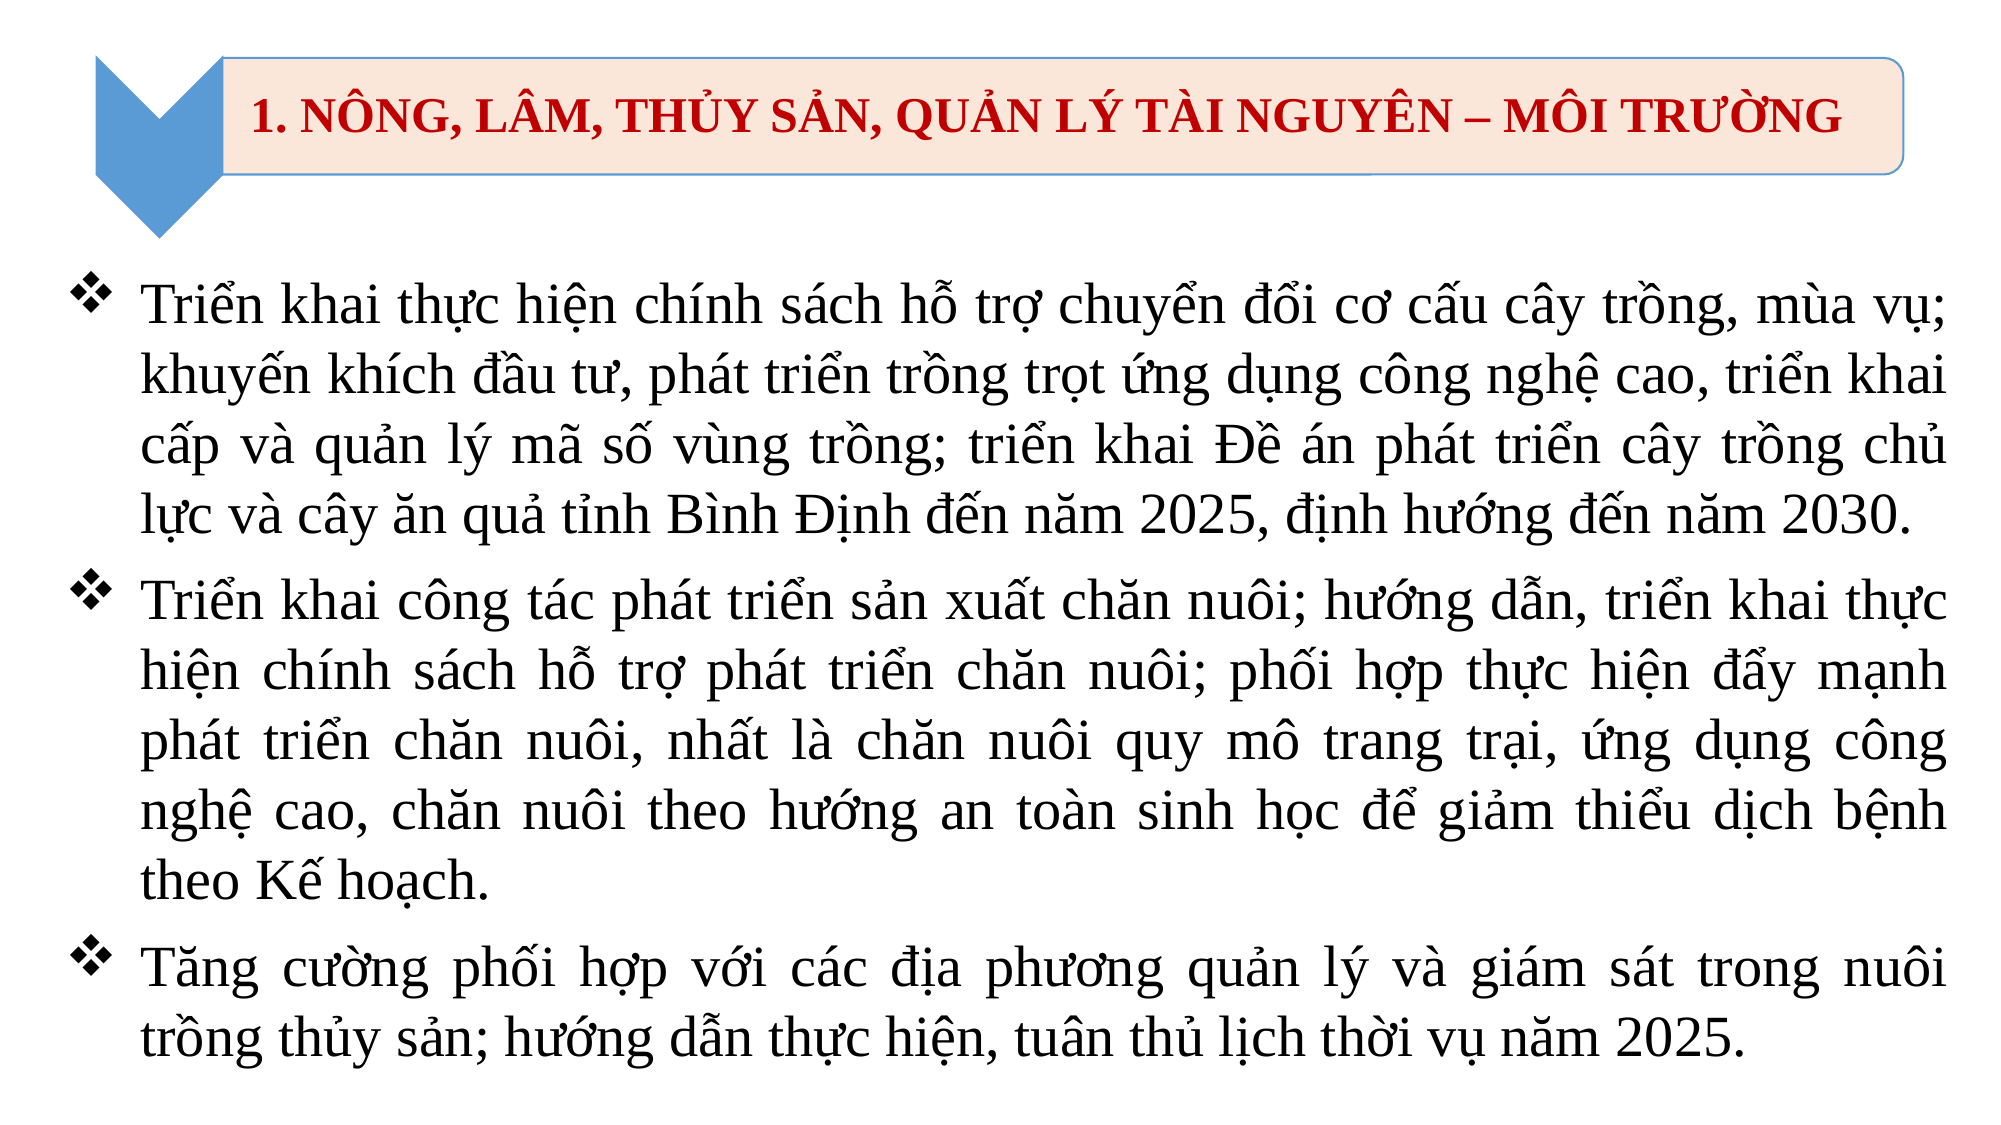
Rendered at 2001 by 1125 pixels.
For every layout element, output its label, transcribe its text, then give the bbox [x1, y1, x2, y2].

text_box Triển khai thực hiện chính sách hỗ trợ chuyển đổi cơ cấu cây trồng, mùa vụ; khuyến khích đầu tư, phát triển trồng trọt ứng dụng công nghệ cao, triển khai cấp và quản lý mã số vùng trồng; triển khai Đề án phát triển cây trồng chủ lực và cây ăn quả tỉnh Bình Định đến năm 2025, định hướng đến năm 2030. Triển khai công tác phát triển sản xuất chăn nuôi; hướng dẫn, triển khai thực hiện chính sách hỗ trợ phát triển chăn nuôi; phối hợp thực hiện đẩy mạnh phát triển chăn nuôi, nhất là chăn nuôi quy mô trang trại, ứng dụng công nghệ cao, chăn nuôi theo hướng an toàn sinh học để giảm thiểu dịch bệnh theo Kế hoạch. Tăng cường phối hợp với các địa phương quản lý và giám sát trong nuôi trồng thủy sản; hướng dẫn thực hiện, tuân thủ lịch thời vụ năm 2025. [50, 257, 1964, 1076]
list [96, 57, 1904, 238]
